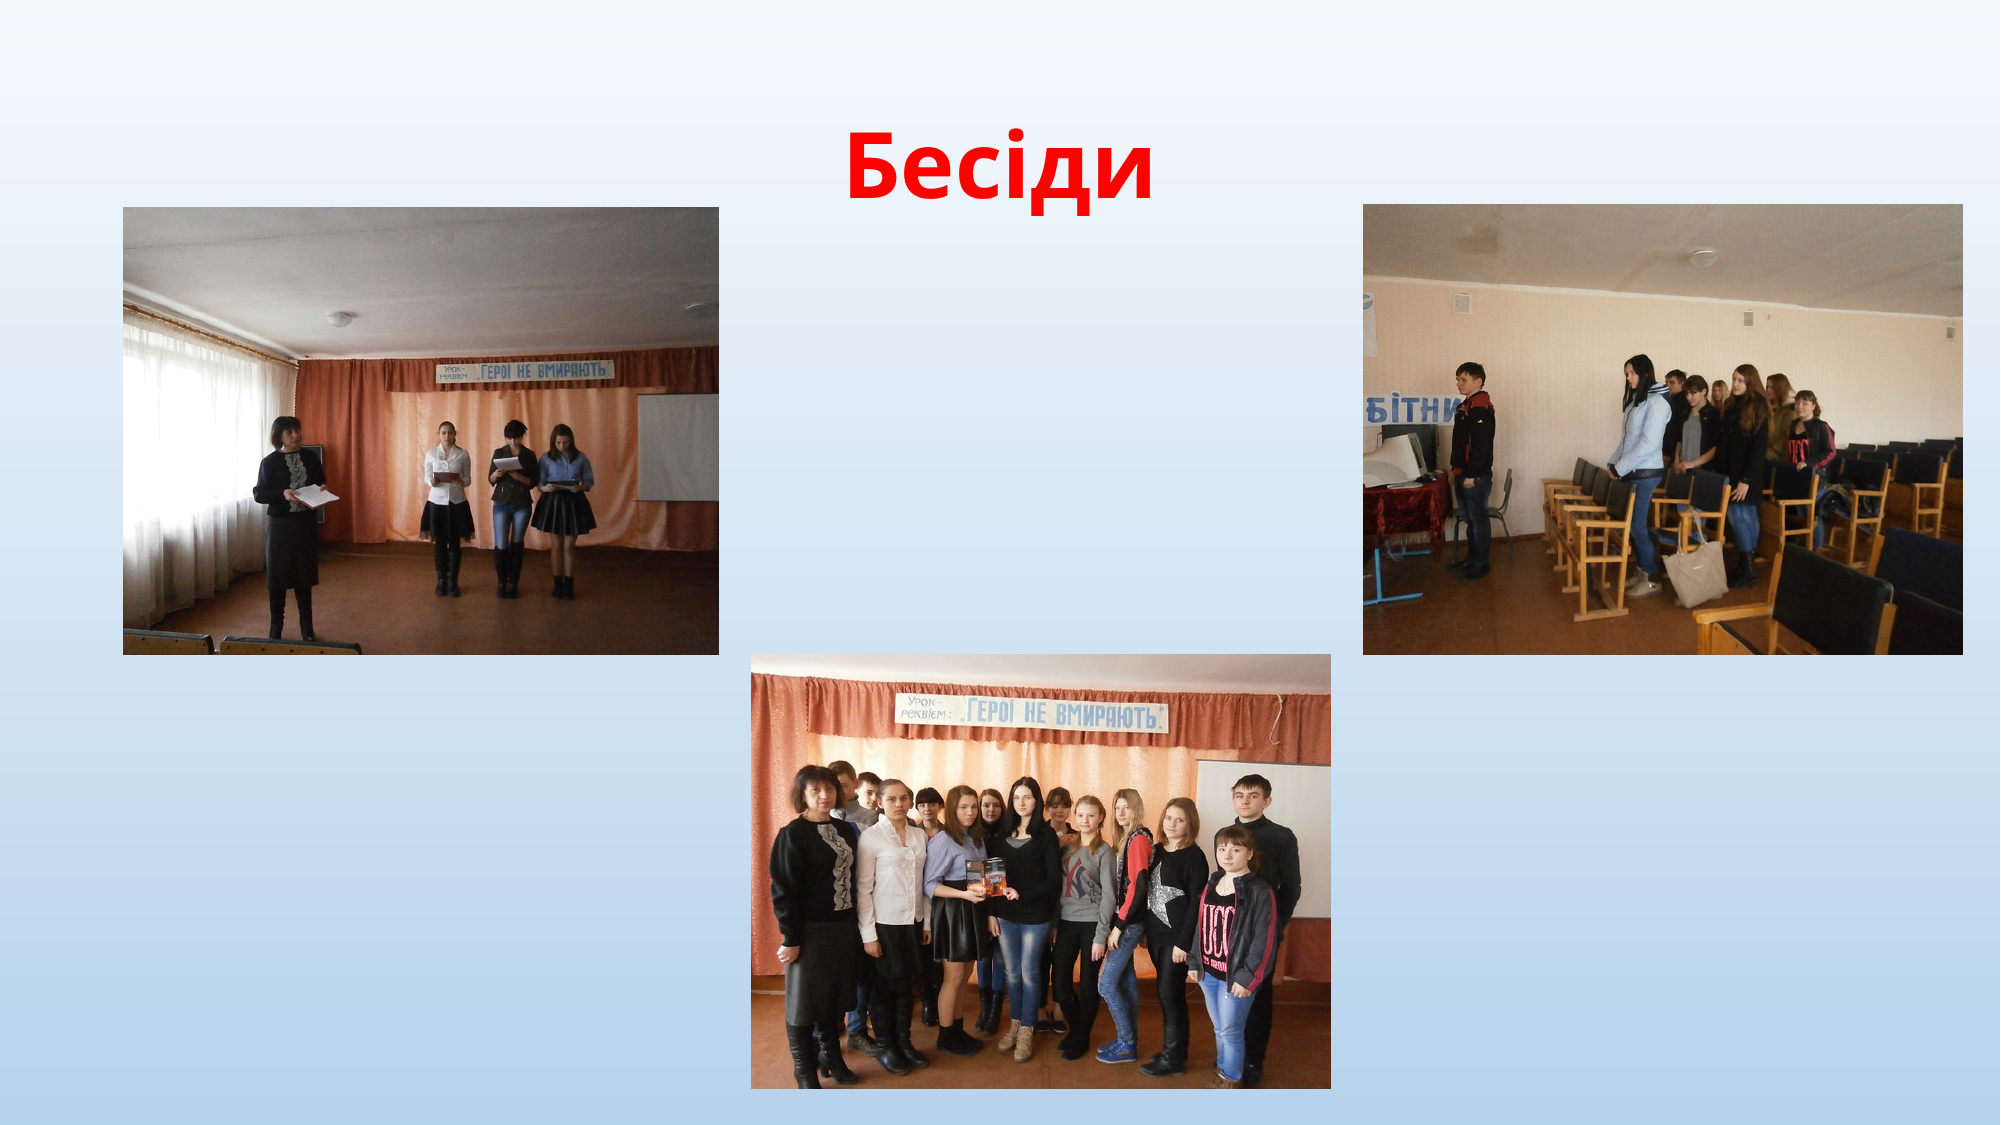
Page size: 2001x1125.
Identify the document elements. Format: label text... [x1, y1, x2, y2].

picture [1363, 204, 1963, 655]
title Бесіди [137, 59, 1863, 278]
picture [751, 654, 1331, 1089]
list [123, 207, 720, 655]
